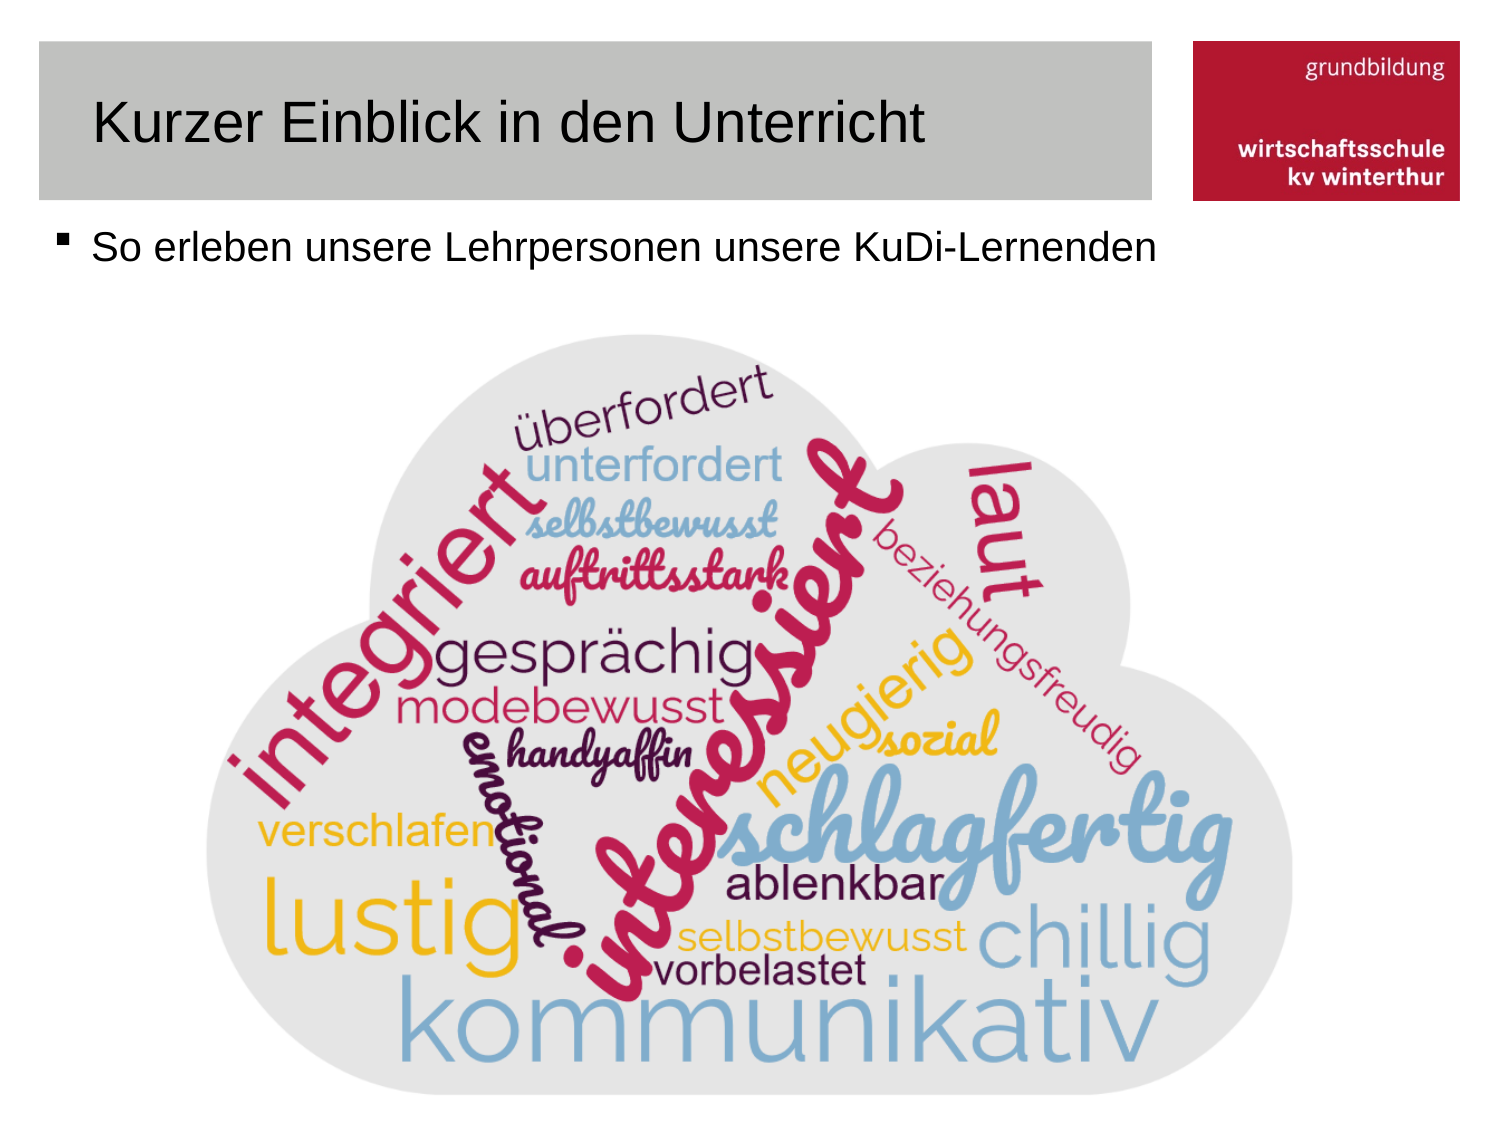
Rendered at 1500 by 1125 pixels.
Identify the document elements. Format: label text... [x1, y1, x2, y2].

picture [178, 317, 1321, 1113]
title Kurzer Einblick in den Unterricht [77, 83, 1090, 164]
picture [1193, 41, 1460, 201]
list So erleben unsere Lehrpersonen unsere KuDi-Lernenden [38, 206, 1462, 1002]
